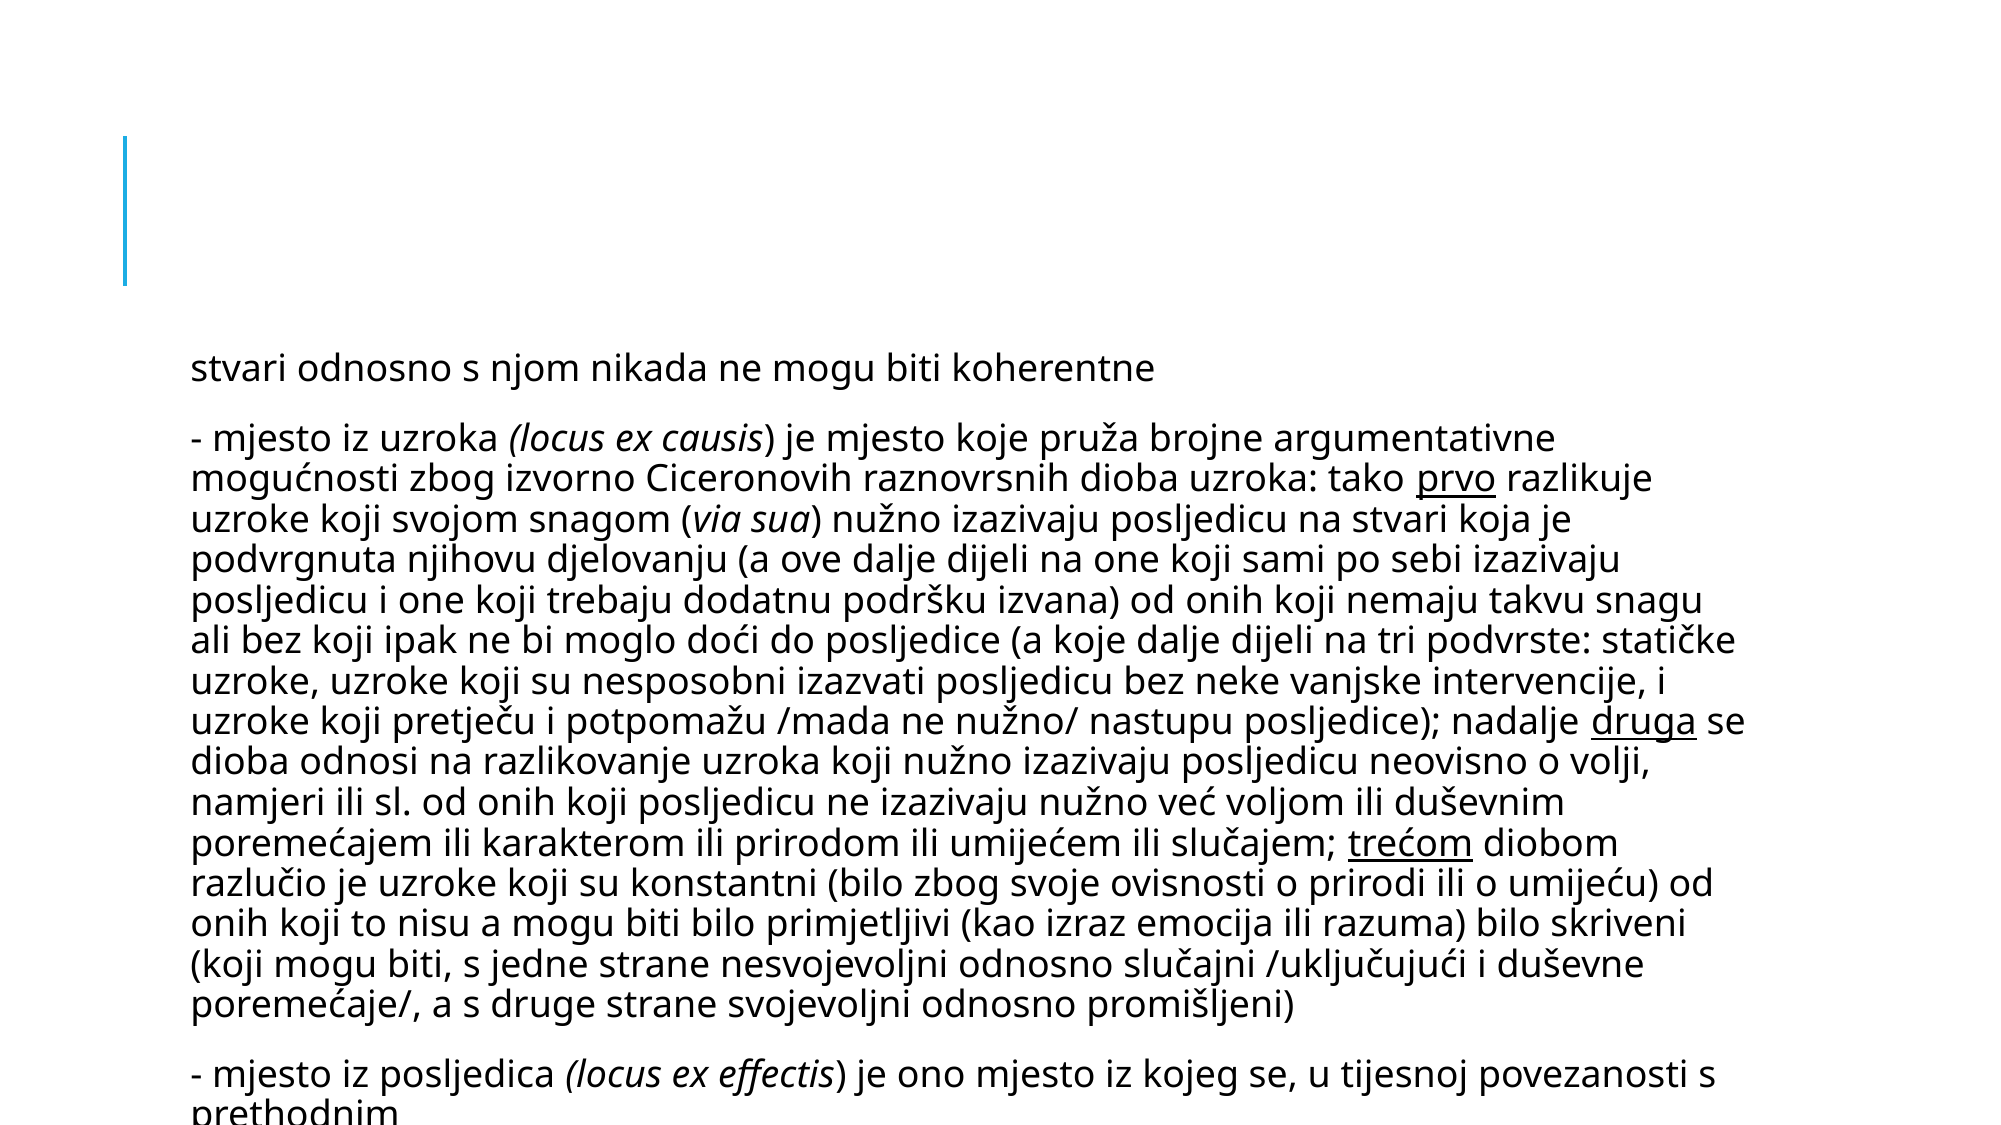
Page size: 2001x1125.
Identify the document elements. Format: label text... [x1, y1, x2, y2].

list stvari odnosno s njom nikada ne mogu biti koherentne - mjesto iz uzroka (locus ex causis) je mjesto koje pruža brojne argumentativne mogućnosti zbog izvorno Ciceronovih raznovrsnih dioba uzroka: tako prvo razlikuje uzroke koji svojom snagom (via sua) nužno izazivaju posljedicu na stvari koja je podvrgnuta njihovu djelovanju (a ove dalje dijeli na one koji sami po sebi izazivaju posljedicu i one koji trebaju dodatnu podršku izvana) od onih koji nemaju takvu snagu ali bez koji ipak ne bi moglo doći do posljedice (a koje dalje dijeli na tri podvrste: statičke uzroke, uzroke koji su nesposobni izazvati posljedicu bez neke vanjske intervencije, i uzroke koji pretječu i potpomažu /mada ne nužno/ nastupu posljedice); nadalje druga se dioba odnosi na razlikovanje uzroka koji nužno izazivaju posljedicu neovisno o volji, namjeri ili sl. od onih koji posljedicu ne izazivaju nužno već voljom ili duševnim poremećajem ili karakterom ili prirodom ili umijećem ili slučajem; trećom diobom razlučio je uzroke koji su konstantni (bilo zbog svoje ovisnosti o prirodi ili o umijeću) od onih koji to nisu a mogu biti bilo primjetljivi (kao izraz emocija ili razuma) bilo skriveni (koji mogu biti, s jedne strane nesvojevoljni odnosno slučajni /uključujući i duševne poremećaje/, a s druge strane svojevoljni odnosno promišljeni) - mjesto iz posljedica (locus ex effectis) je ono mjesto iz kojeg se, u tijesnoj povezanosti s prethodnim [168, 341, 1763, 1035]
